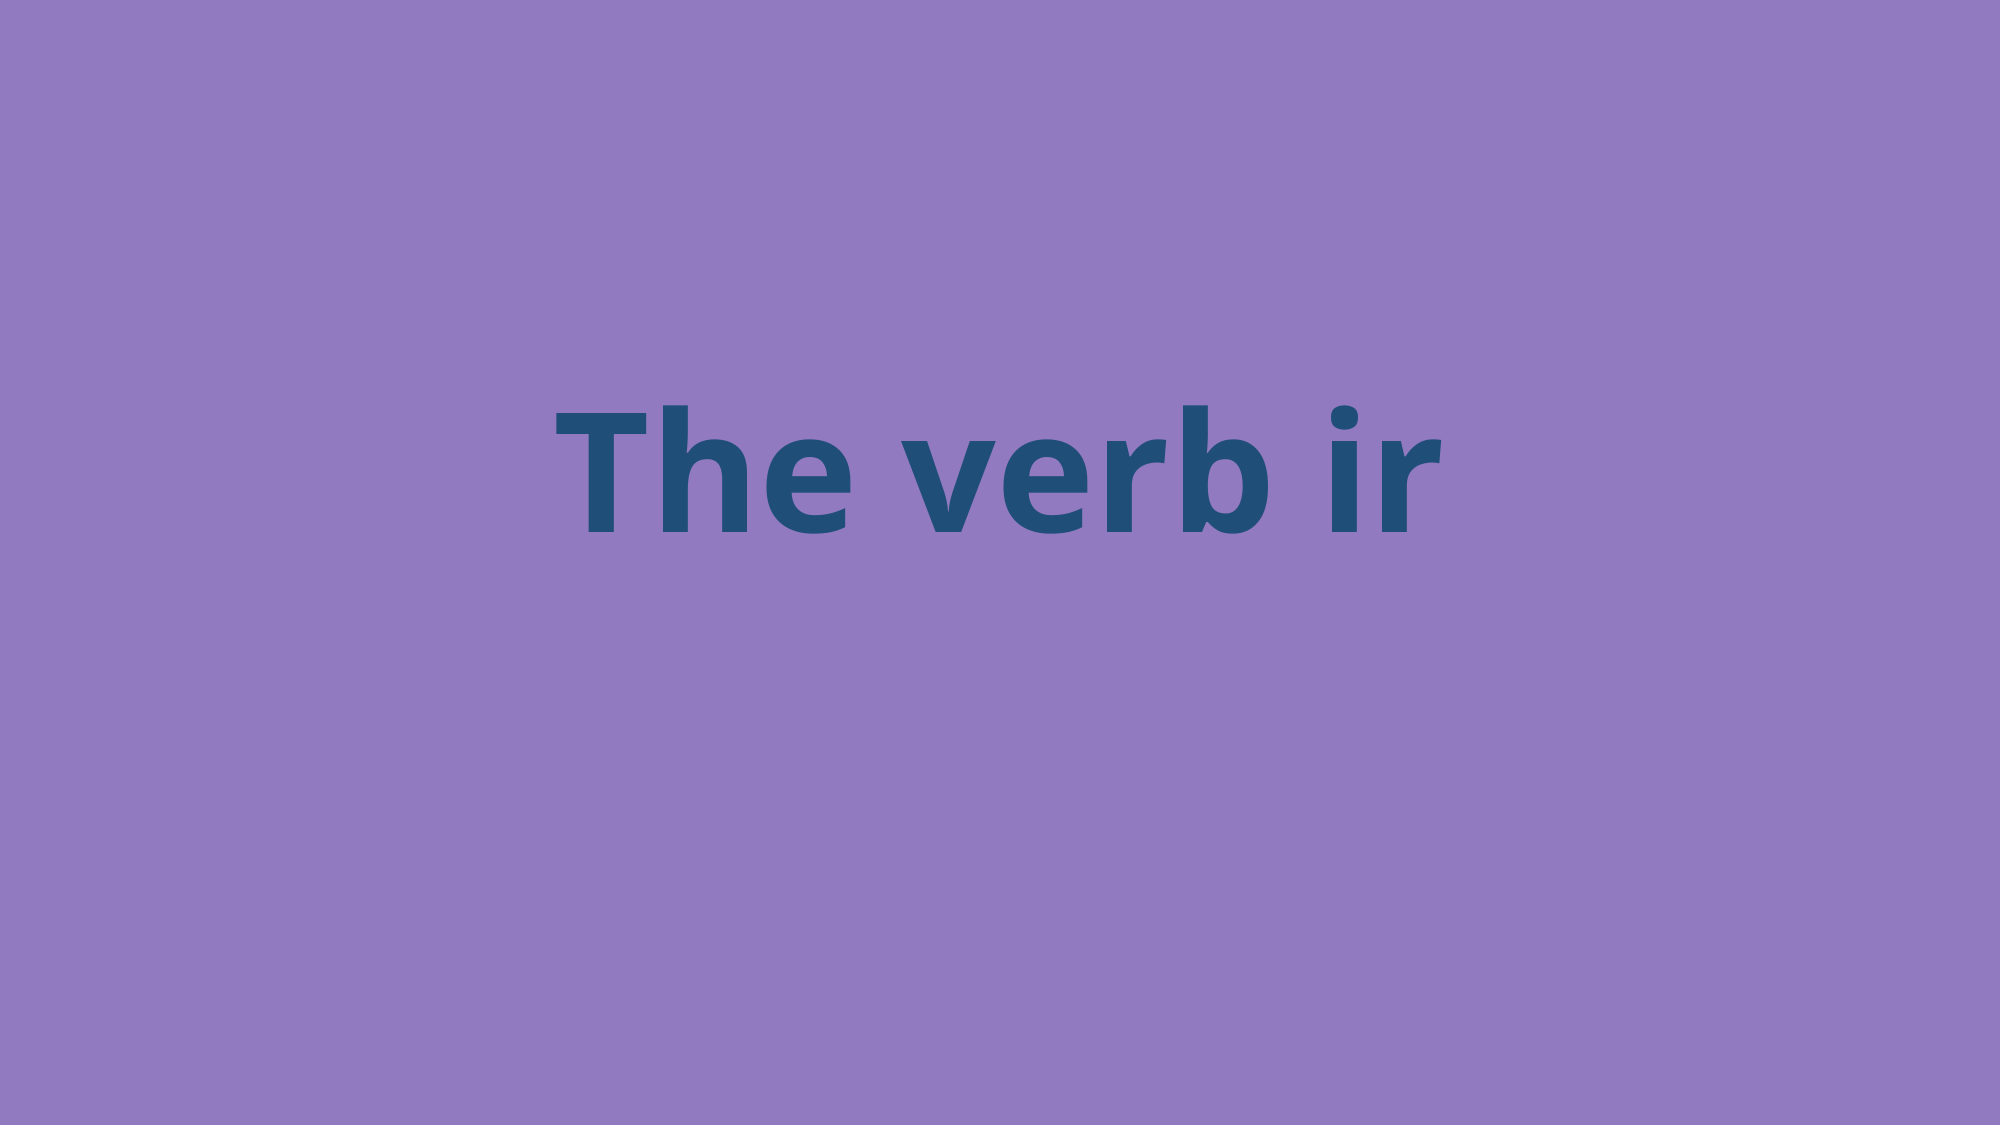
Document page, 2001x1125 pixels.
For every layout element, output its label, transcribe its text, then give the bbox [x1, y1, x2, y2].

title The verb ir [249, 184, 1750, 576]
